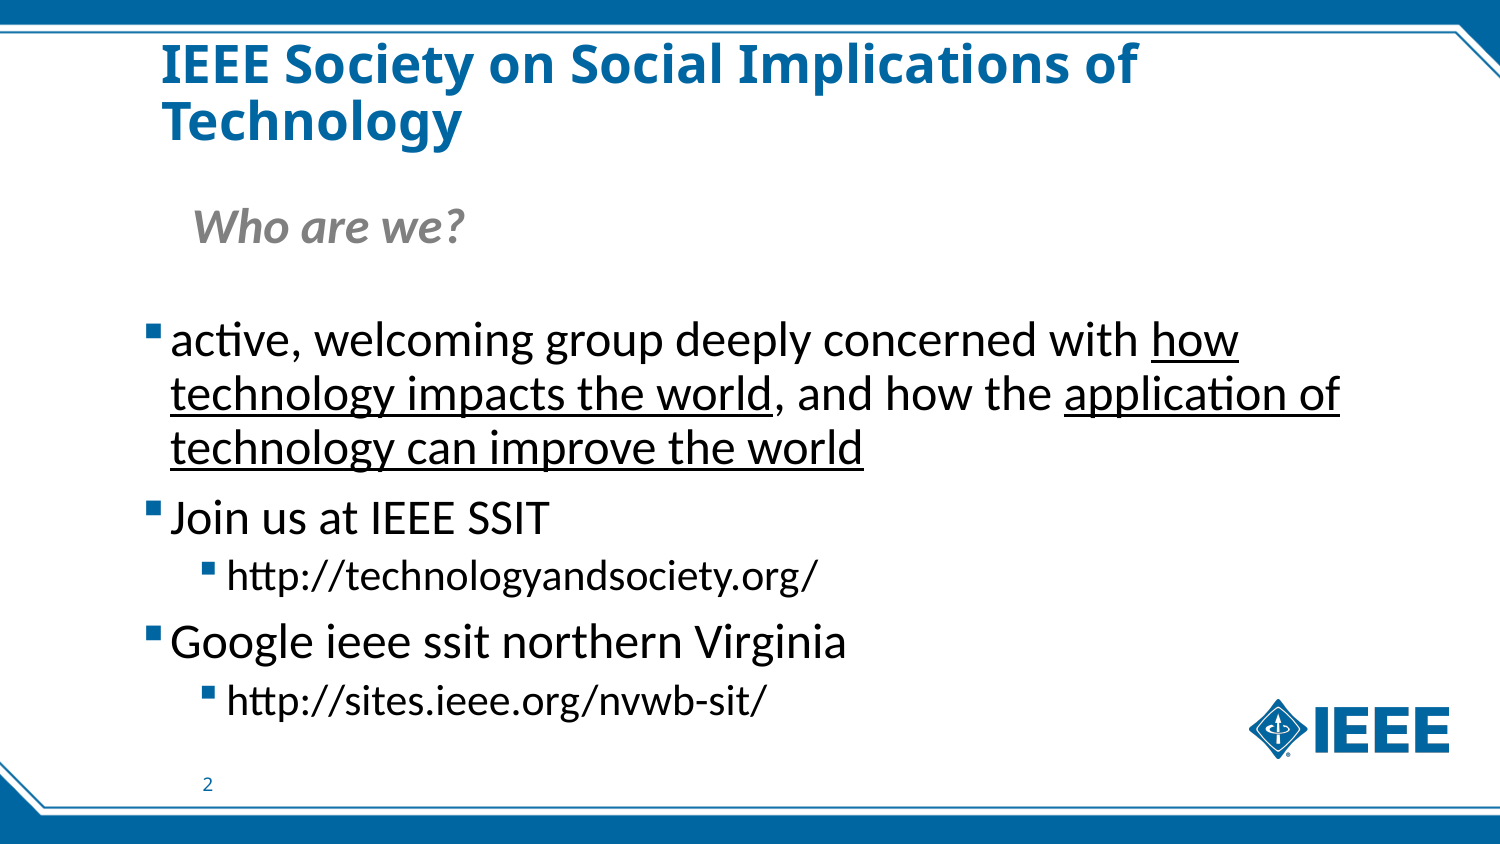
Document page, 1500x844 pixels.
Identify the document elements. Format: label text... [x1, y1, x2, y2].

list active, welcoming group deeply concerned with how technology impacts the world, and how the application of technology can improve the world Join us at IEEE SSIT http://technologyandsociety.org/ Google ieee ssit northern Virginia http://sites.ieee.org/nvwb-sit/ [127, 306, 1485, 773]
slide_number 2 [187, 763, 248, 809]
list Who are we? [176, 192, 1148, 274]
picture [0, 738, 1500, 844]
title IEEE Society on Social Implications of Technology [146, 91, 1236, 160]
picture [0, 0, 1500, 102]
